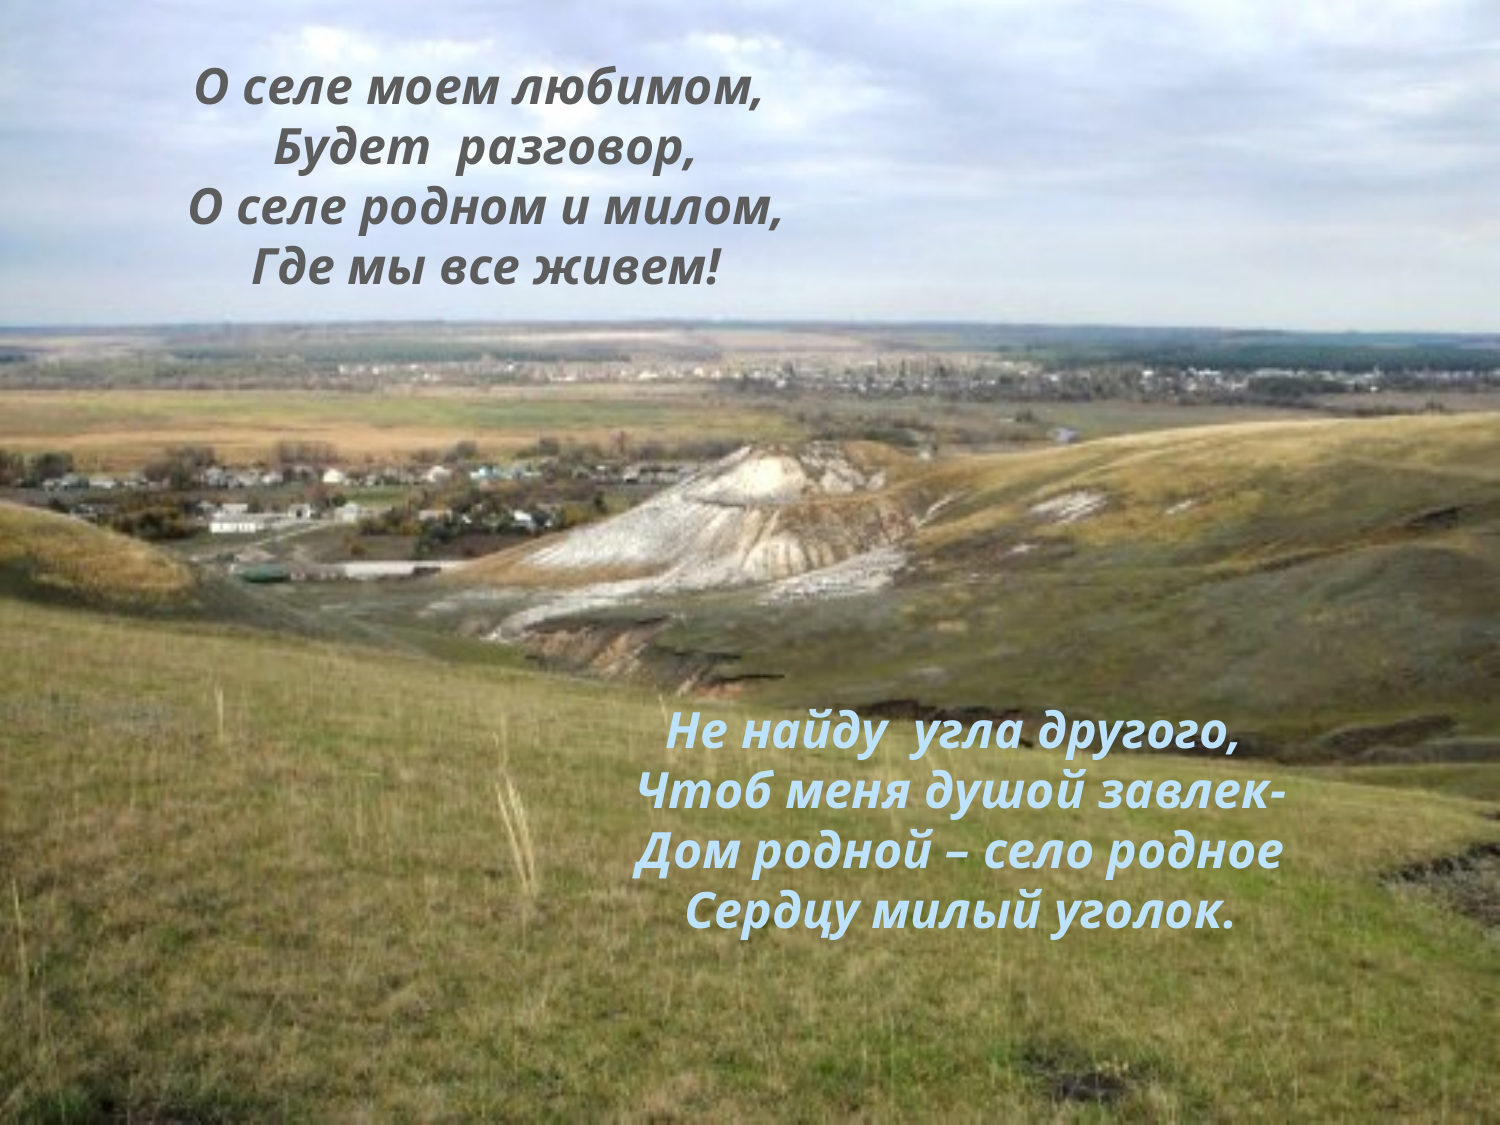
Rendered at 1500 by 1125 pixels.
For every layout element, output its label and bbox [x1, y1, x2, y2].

list [0, 0, 1500, 1125]
